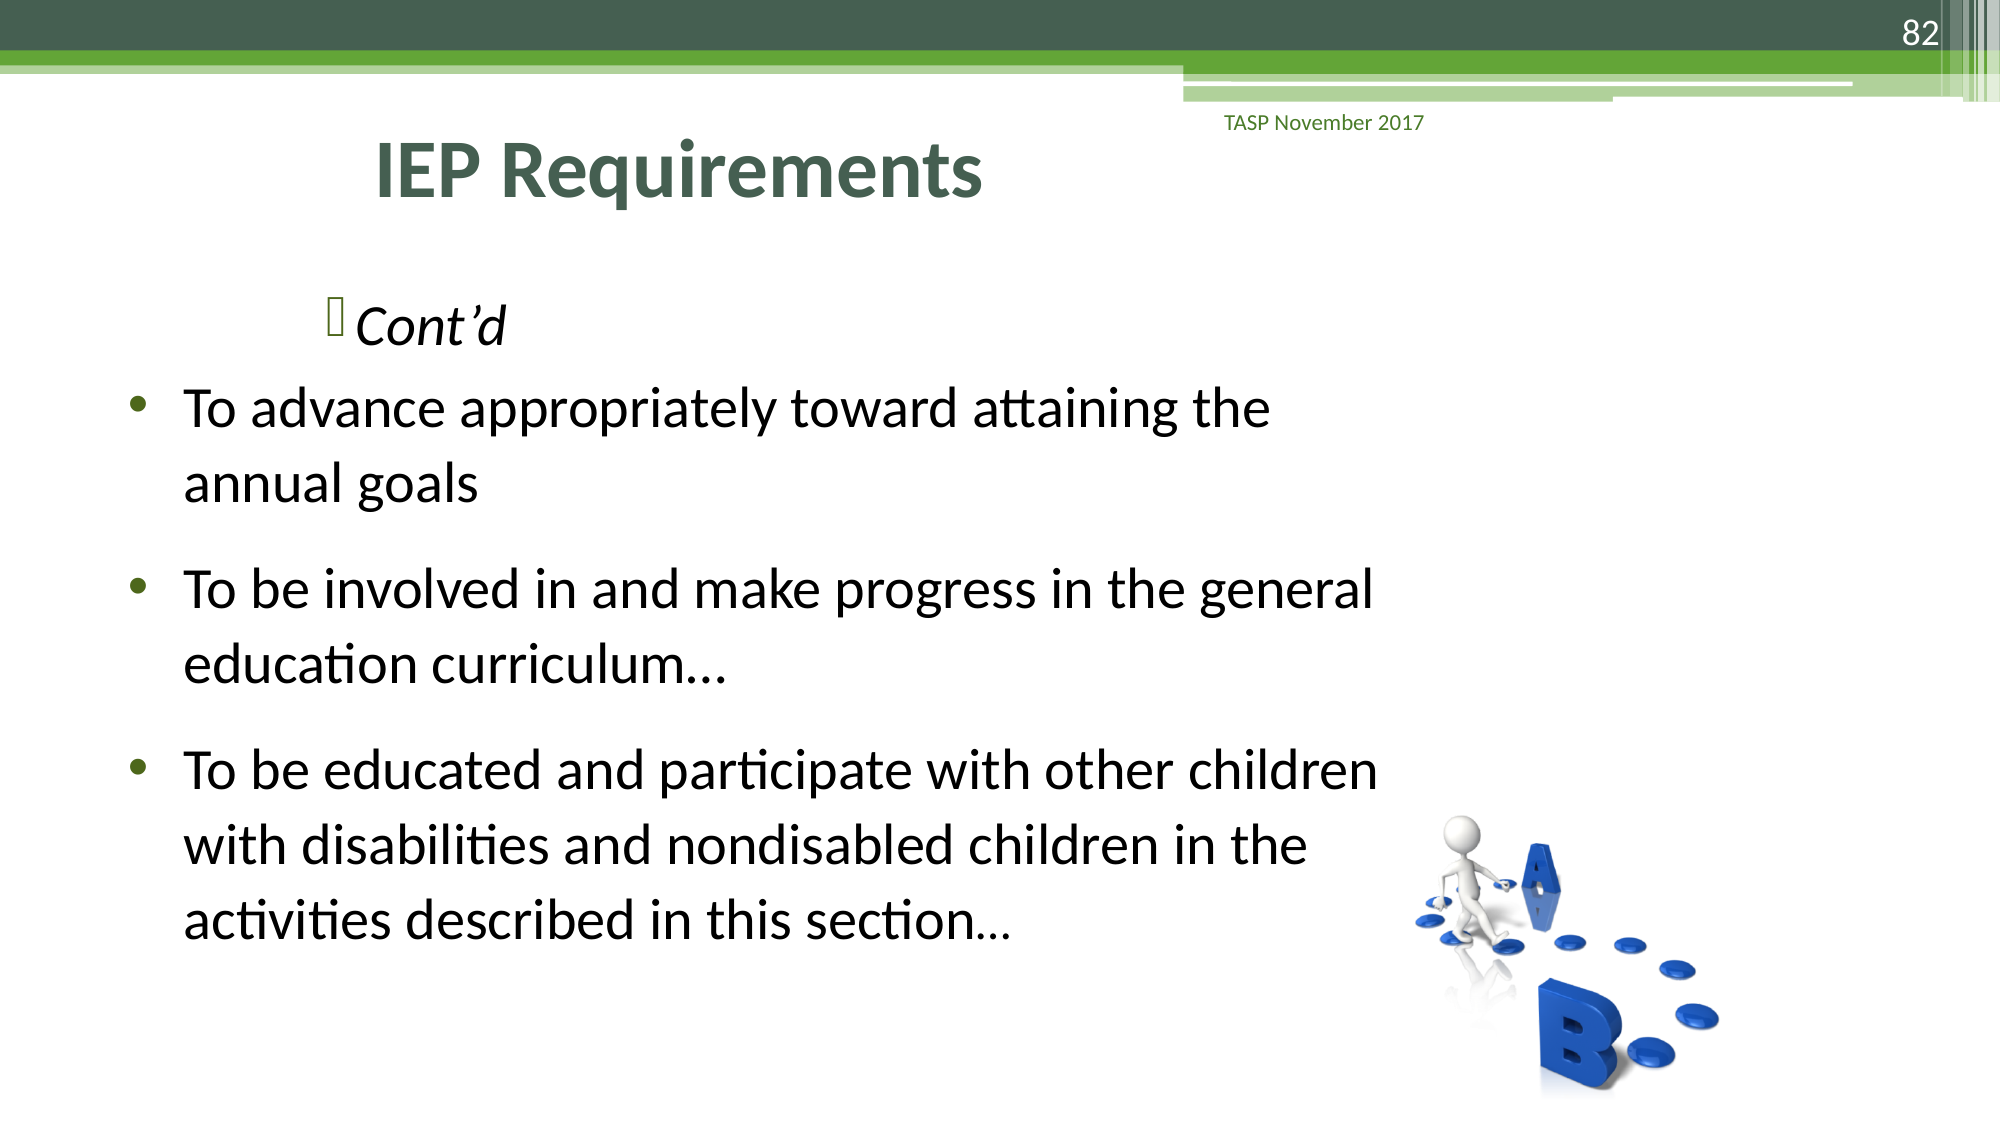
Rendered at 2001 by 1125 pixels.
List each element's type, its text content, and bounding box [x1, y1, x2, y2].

footer TASP November 2017 [1149, 100, 1440, 176]
picture [1389, 811, 1745, 1100]
list Cont’d To advance appropriately toward attaining the annual goals To be involved in and make progress in the general education curriculum… To be educated and participate with other children with disabilities and nondisabled children in the activities described in this section… [113, 275, 1404, 1113]
slide_number 82 [1788, 0, 1955, 61]
title IEP Requirements [360, 0, 1635, 330]
